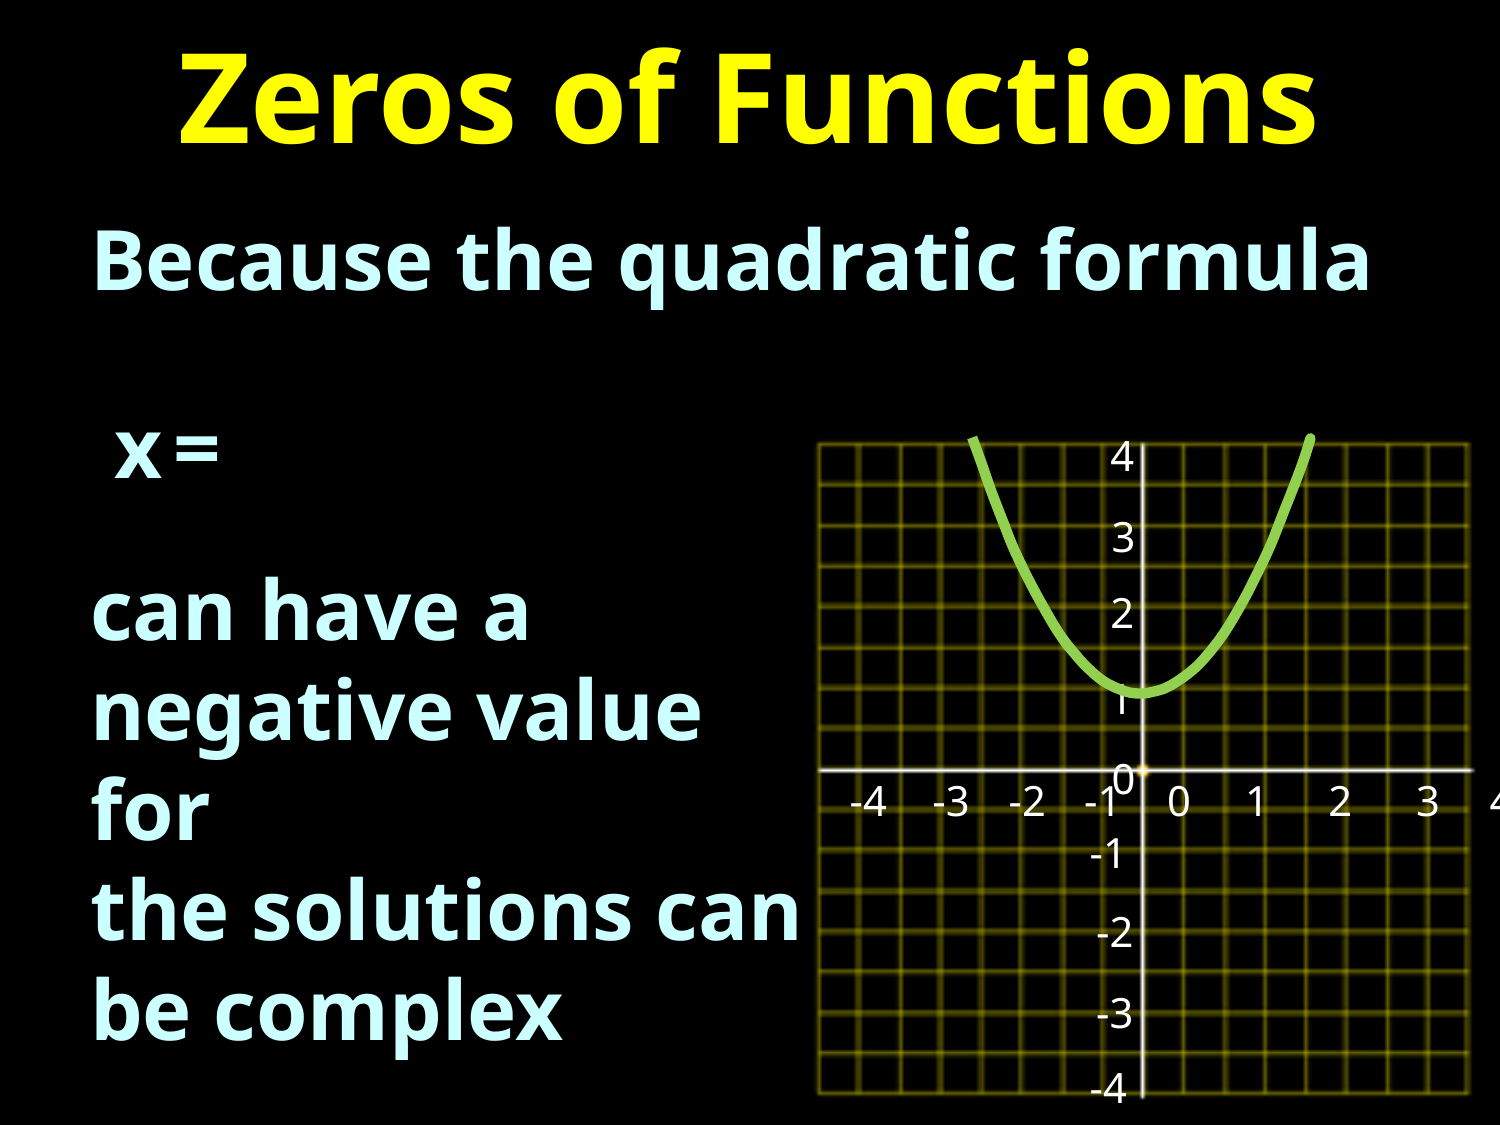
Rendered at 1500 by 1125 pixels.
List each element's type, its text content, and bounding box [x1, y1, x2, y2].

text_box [99, 337, 813, 588]
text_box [788, 421, 1500, 1125]
title Zeros of Functions [0, 0, 1500, 188]
